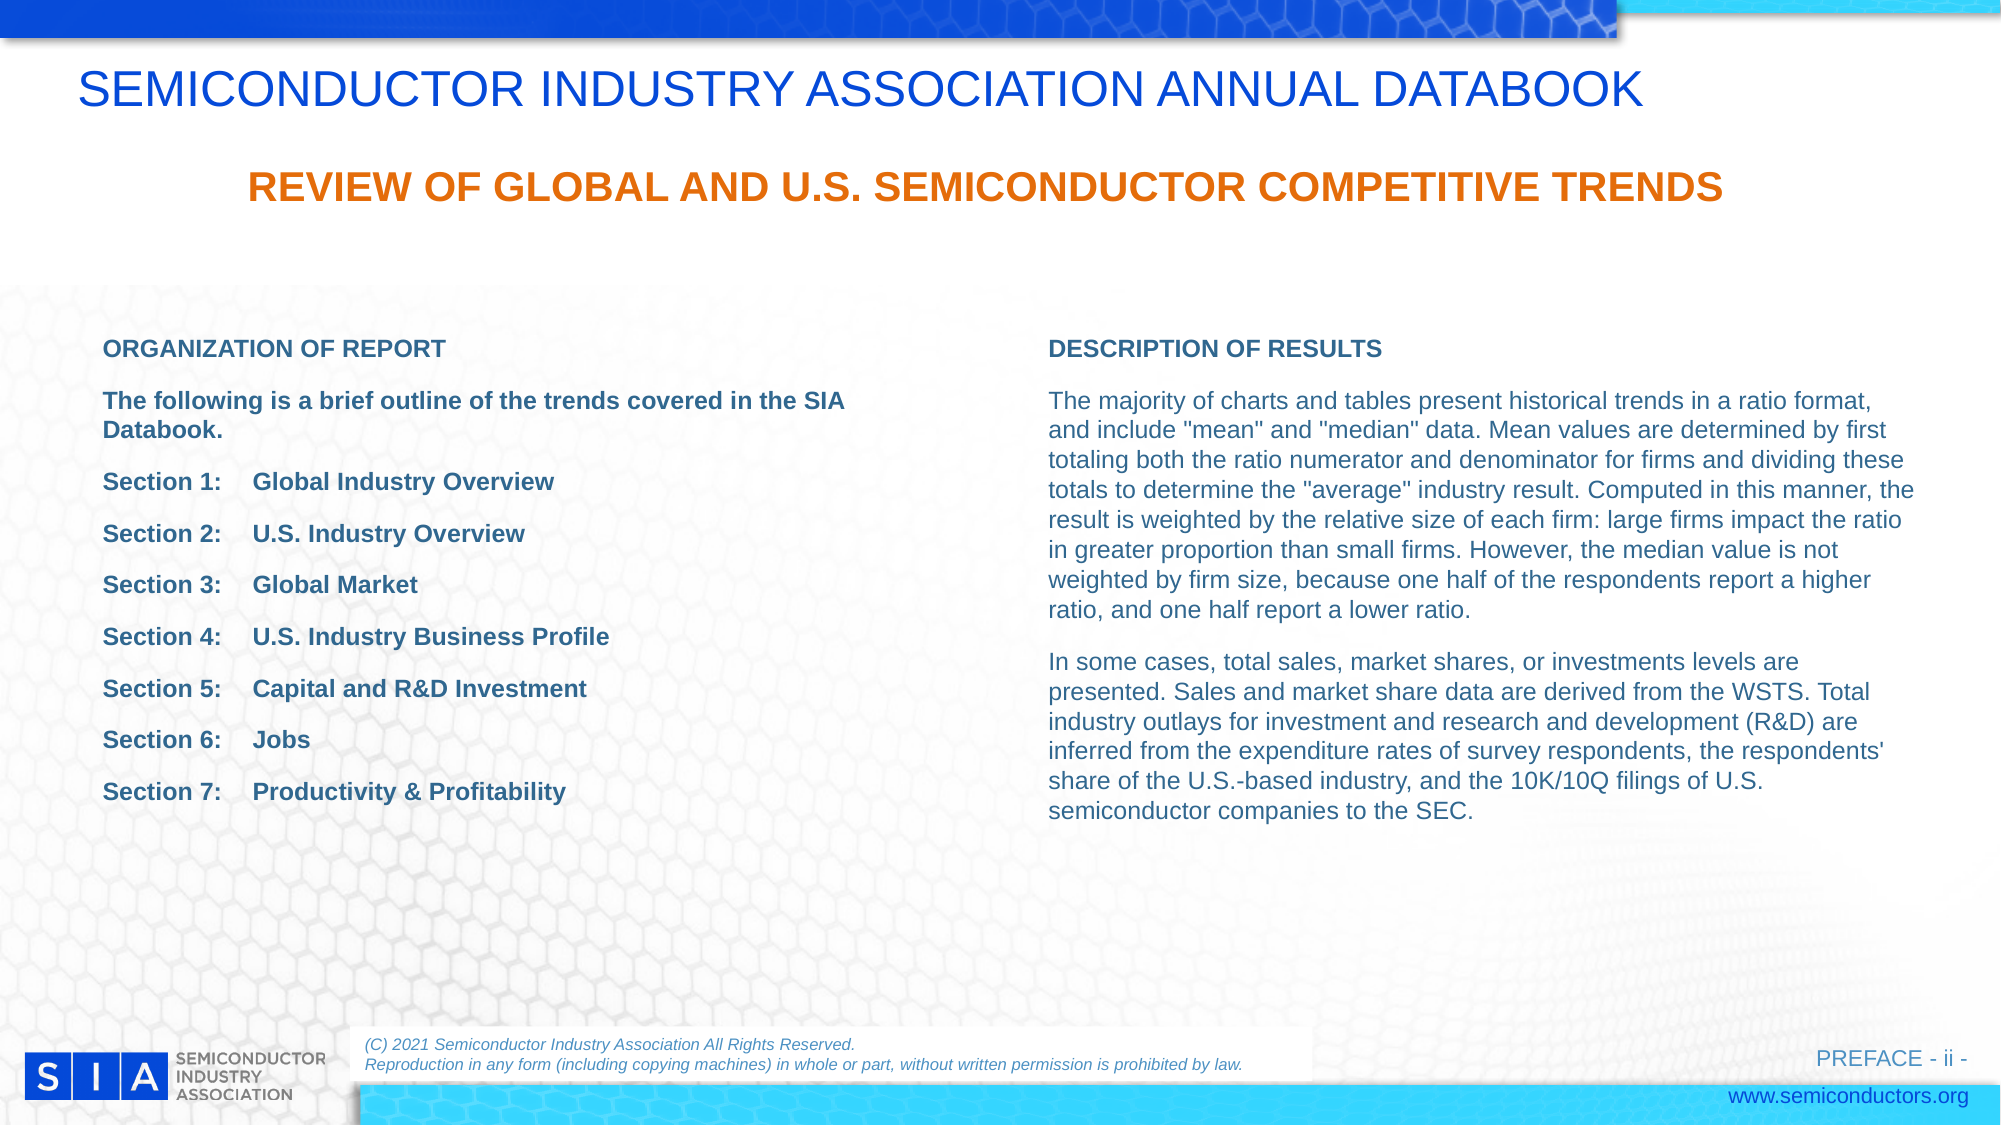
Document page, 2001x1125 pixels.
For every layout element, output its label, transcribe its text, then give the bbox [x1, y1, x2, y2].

text_box SEMICONDUCTOR INDUSTRY ASSOCIATION ANNUAL DATABOOK [62, 41, 1888, 156]
text_box ORGANIZATION OF REPORT The following is a brief outline of the trends covered in the SIA Databook. Section 1: Global Industry Overview Section 2: U.S. Industry Overview Section 3: Global Market Section 4: U.S. Industry Business Profile Section 5: Capital and R&D Investment Section 6: Jobs Section 7: Productivity & Profitability DESCRIPTION OF RESULTS The majority of charts and tables present historical trends in a ratio format, and include "mean" and "median" data. Mean values are determined by first totaling both the ratio numerator and denominator for firms and dividing these totals to determine the "average" industry result. Computed in this manner, the result is weighted by the relative size of each firm: large firms impact the ratio in greater proportion than small firms. However, the median value is not weighted by firm size, because one half of the respondents report a higher ratio, and one half report a lower ratio. In some cases, total sales, market shares, or investments levels are presented. Sales and market share data are derived from the WSTS. Total industry outlays for investment and research and development (R&D) are inferred from the expenditure rates of survey respondents, the respondents' share of the U.S.-based industry, and the 10K/10Q filings of U.S. semiconductor companies to the SEC. [87, 324, 1935, 1011]
picture [0, 285, 2000, 1125]
text_box (C) 2021 Semiconductor Industry Association All Rights Reserved. Reproduction in any form (including copying machines) in whole or part, without written permission is prohibited by law. [349, 1026, 1313, 1082]
text_box REVIEW OF GLOBAL AND U.S. SEMICONDUCTOR COMPETITIVE TRENDS [62, 156, 1910, 238]
text_box PREFACE - ii - [1801, 1035, 1990, 1078]
